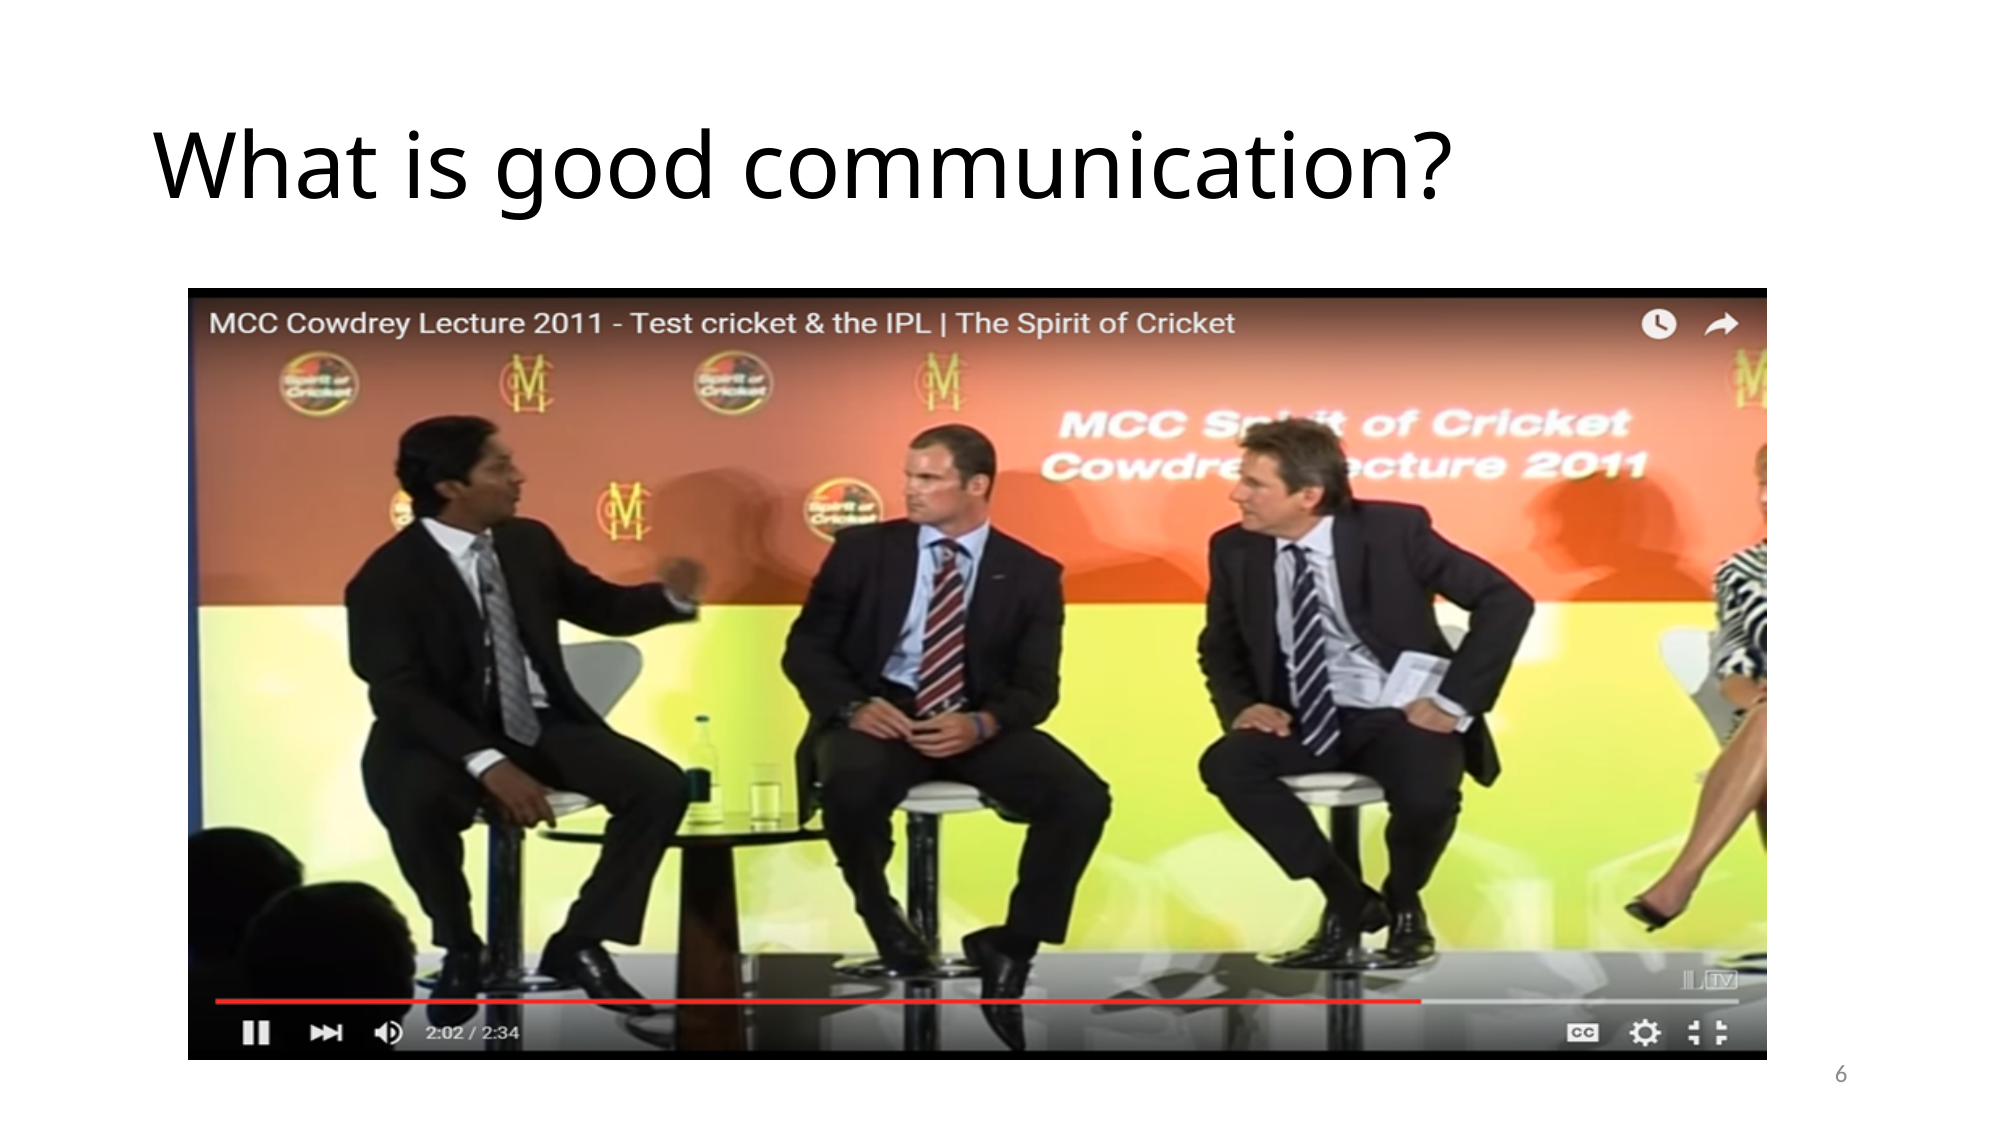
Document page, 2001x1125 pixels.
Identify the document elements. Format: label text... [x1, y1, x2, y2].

slide_number 6 [1412, 1042, 1863, 1103]
title What is good communication? [137, 59, 1863, 278]
picture [187, 288, 1767, 1060]
